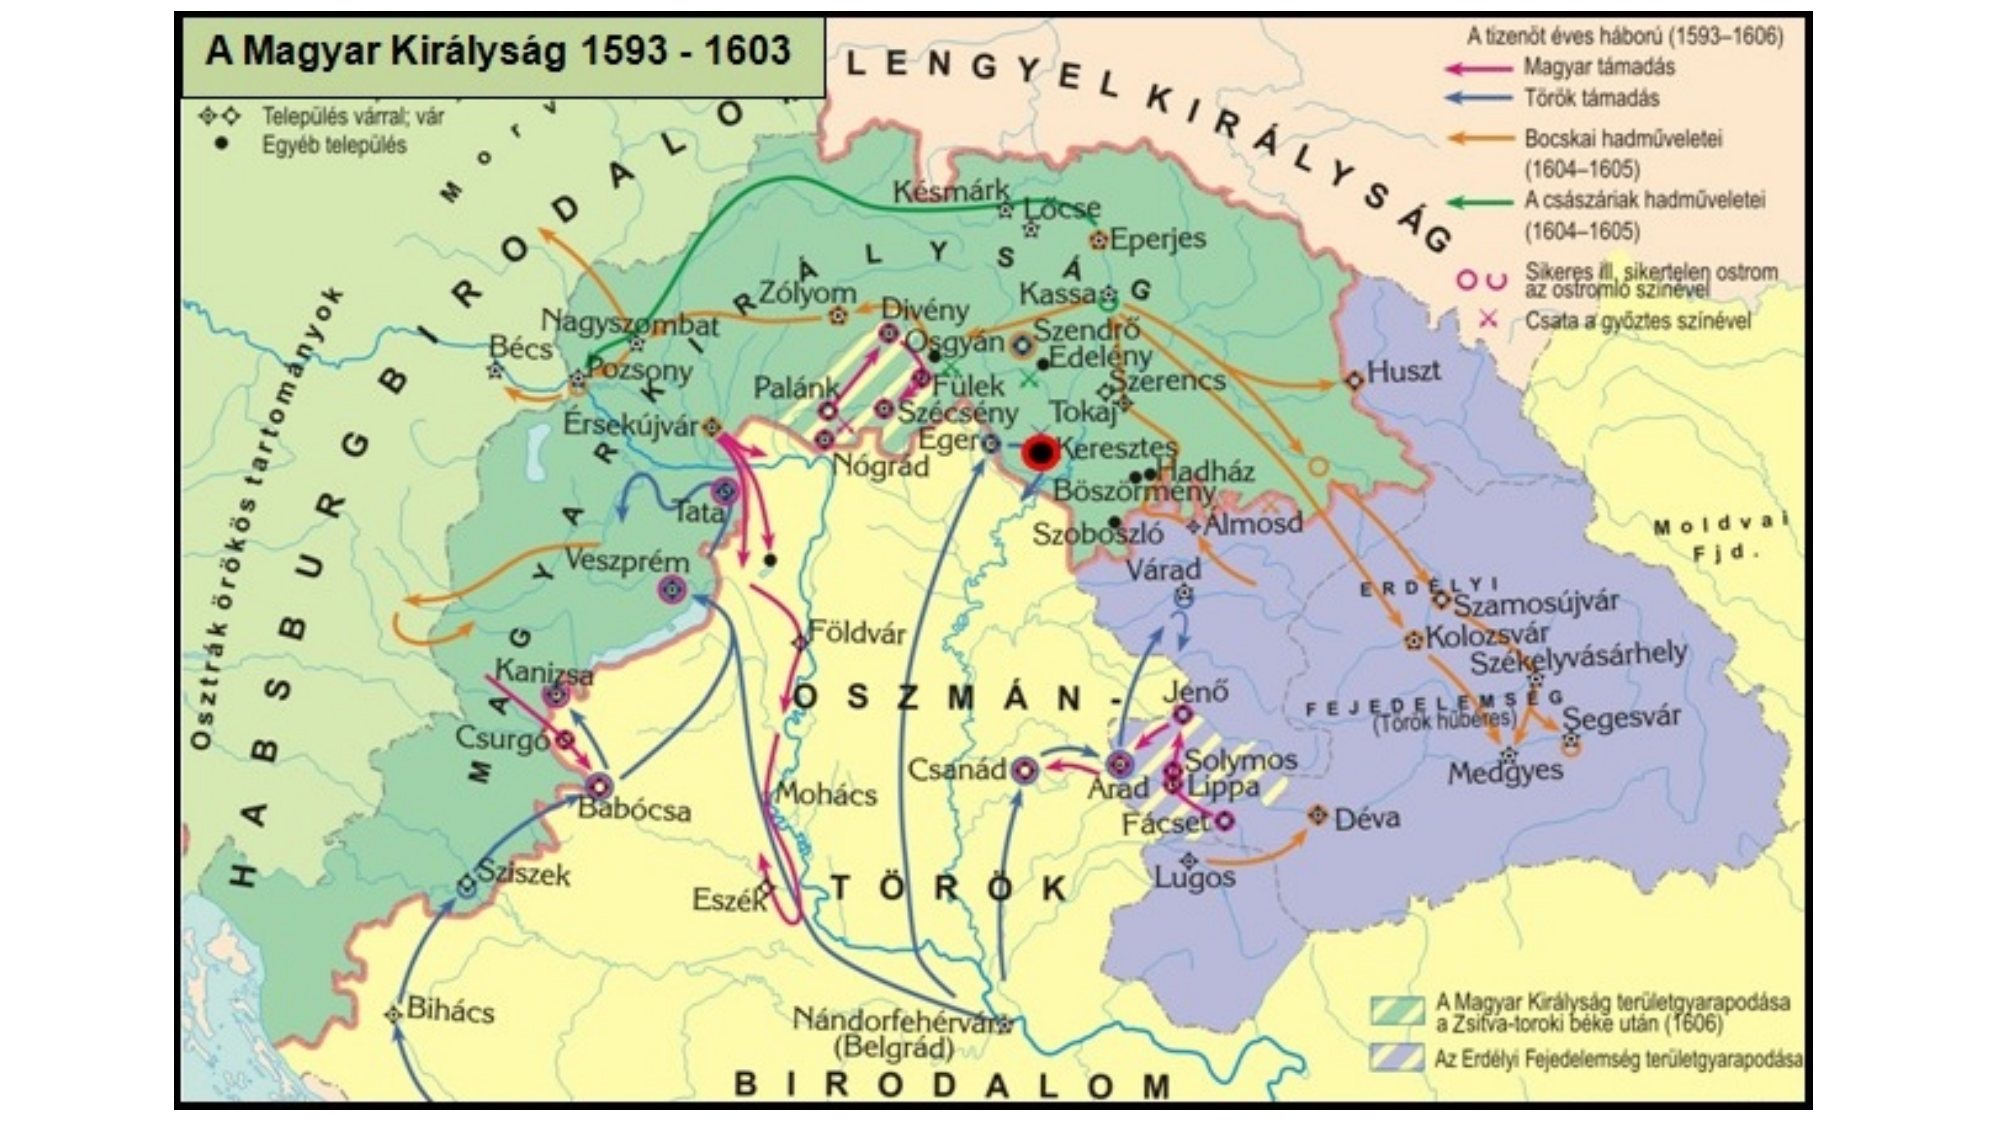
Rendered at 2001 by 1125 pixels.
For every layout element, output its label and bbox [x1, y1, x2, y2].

list [174, 11, 1813, 1110]
